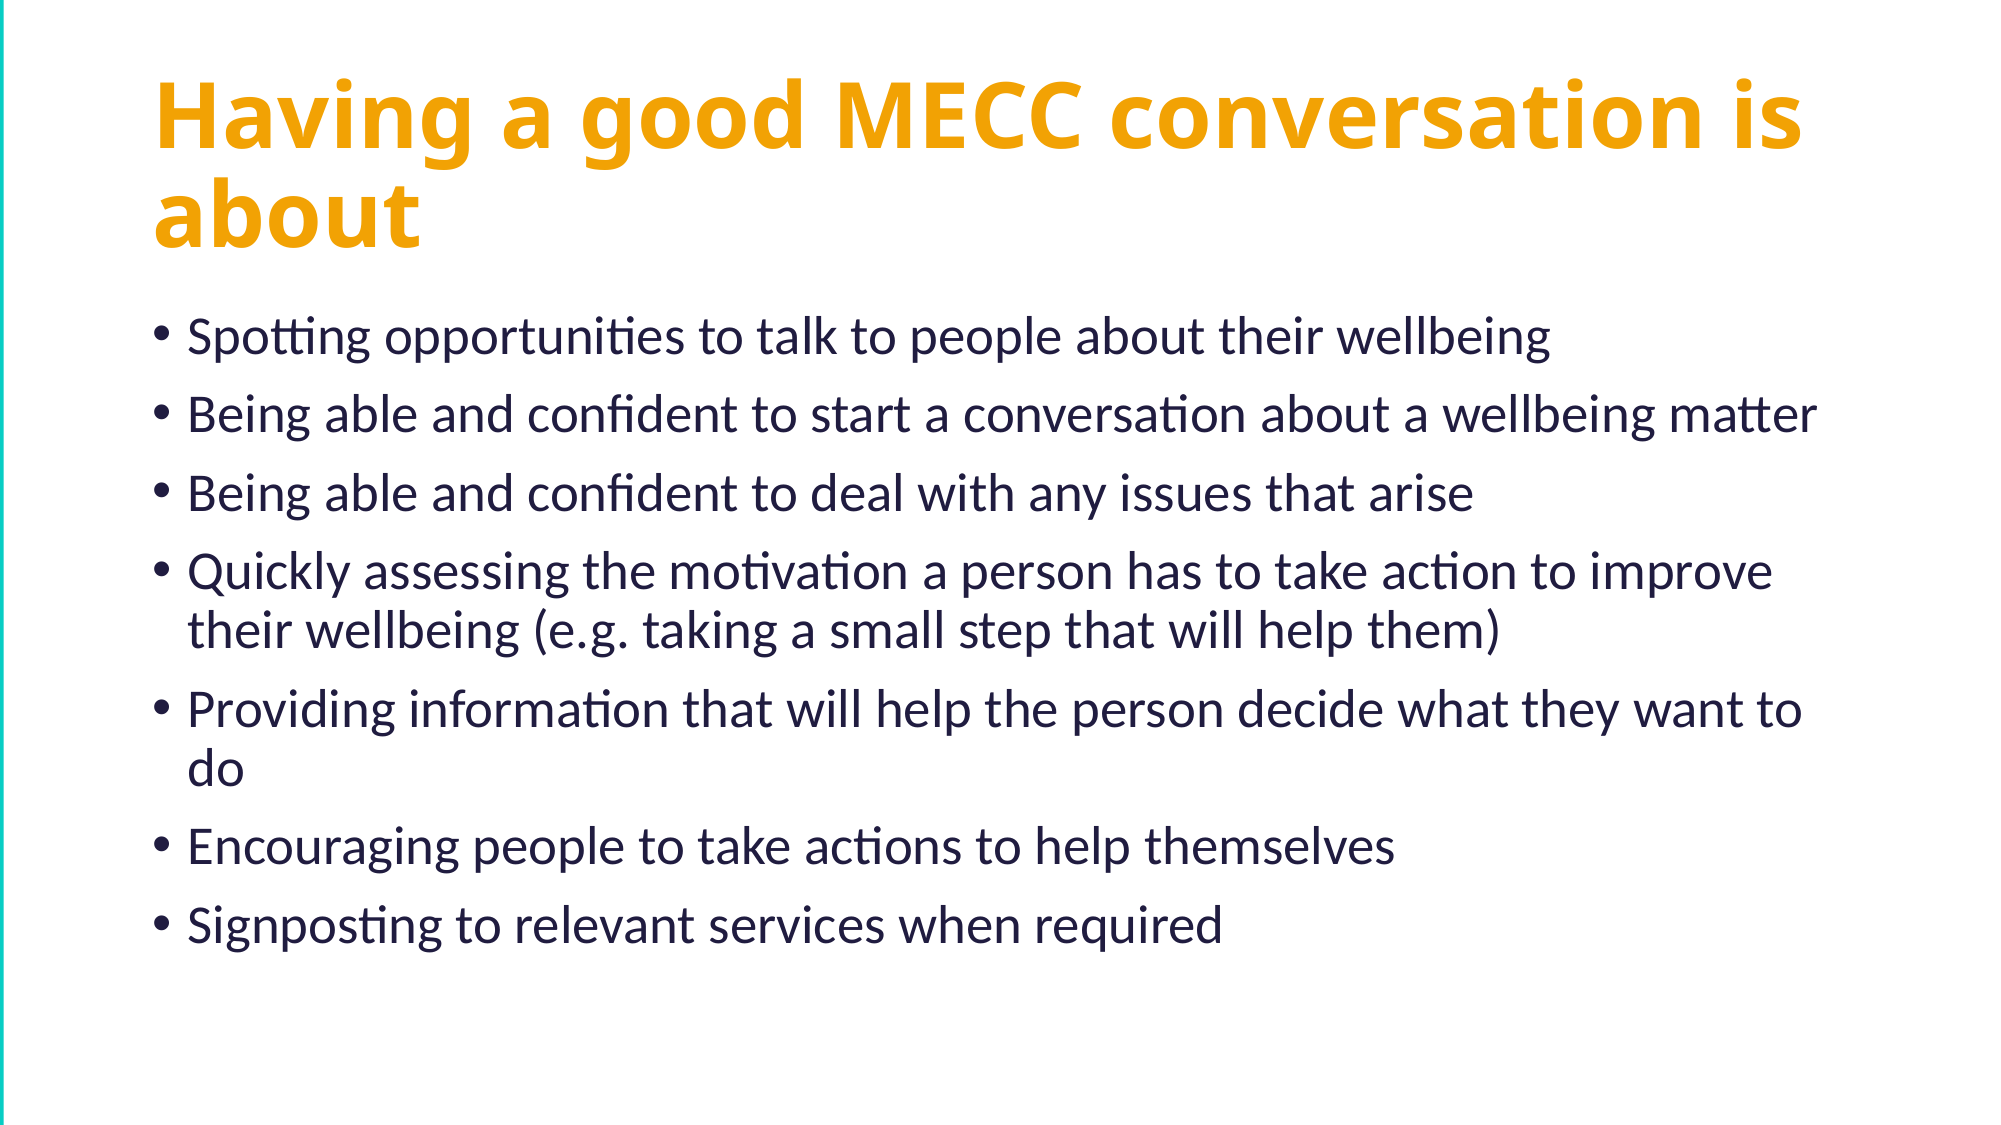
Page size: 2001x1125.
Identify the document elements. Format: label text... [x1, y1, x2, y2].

title Having a good MECC conversation is about [137, 59, 1863, 278]
text_box [0, 0, 5, 1125]
list Spotting opportunities to talk to people about their wellbeing Being able and confident to start a conversation about a wellbeing matter Being able and confident to deal with any issues that arise Quickly assessing the motivation a person has to take action to improve their wellbeing (e.g. taking a small step that will help them) Providing information that will help the person decide what they want to do Encouraging people to take actions to help themselves Signposting to relevant services when required [137, 299, 1863, 1014]
